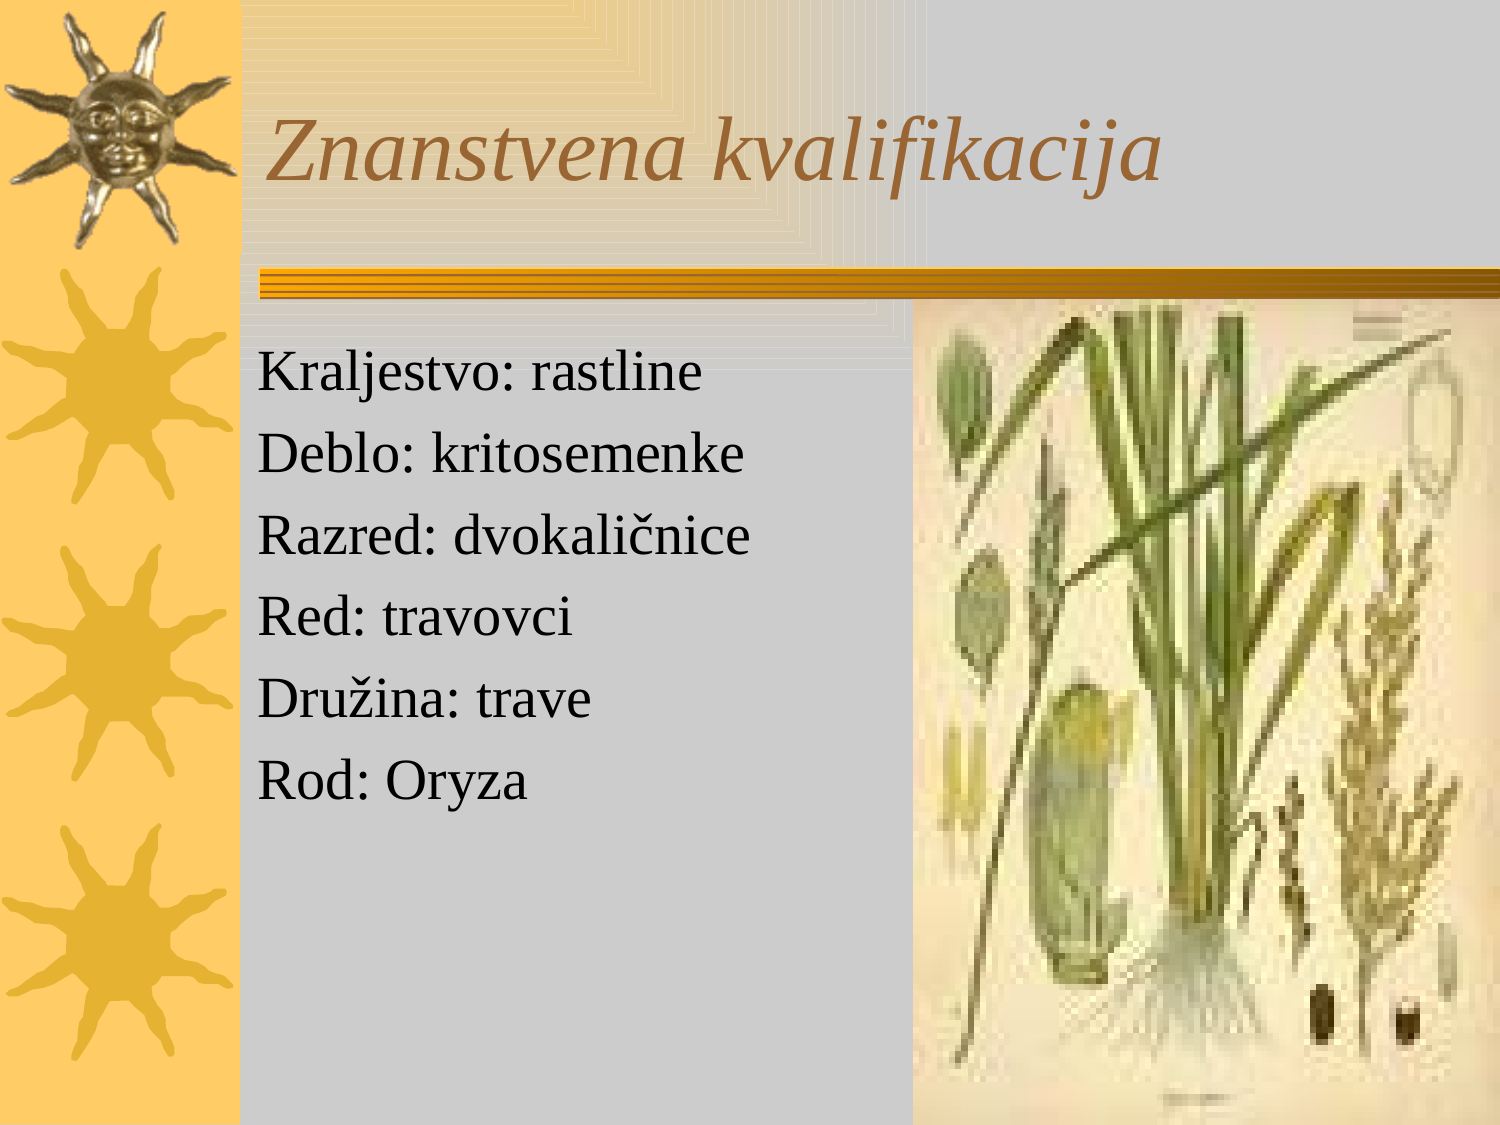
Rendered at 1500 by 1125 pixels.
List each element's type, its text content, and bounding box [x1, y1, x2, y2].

title Znanstvena kvalifikacija [250, 50, 1492, 238]
picture [1, 8, 242, 254]
picture [913, 299, 1500, 1125]
list Kraljestvo: rastline Deblo: kritosemenke Razred: dvokaličnice Red: travovci Družina: trave Rod: Oryza [242, 324, 913, 1000]
